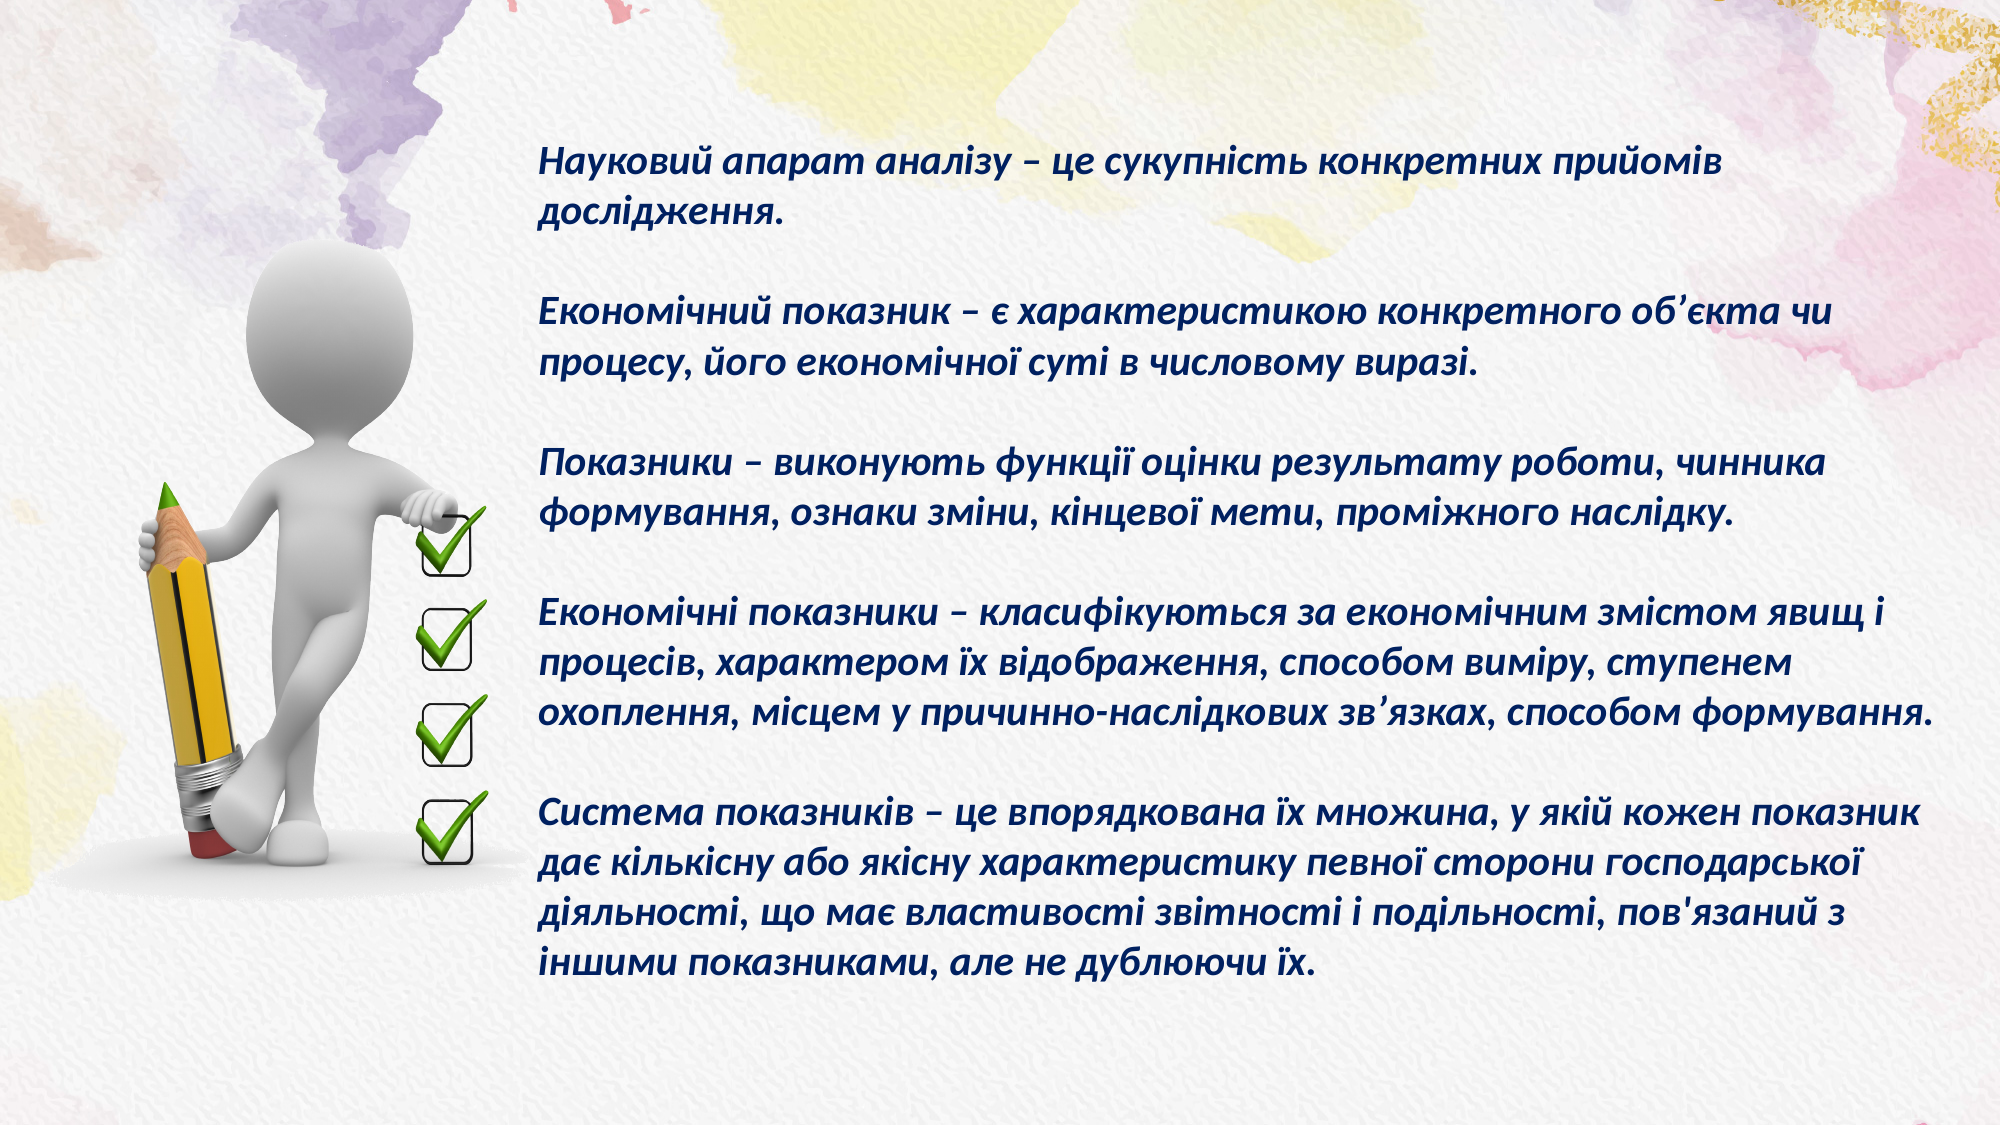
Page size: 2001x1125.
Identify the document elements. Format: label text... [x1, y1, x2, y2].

picture [0, 0, 2000, 1125]
text_box Науковий апарат аналізу – це сукупність конкретних прийомів дослідження. Економічний показник – є характеристикою конкретного об’єкта чи процесу, його економічної суті в числовому виразі. Показники – виконують функції оцінки результату роботи, чинника формування, ознаки зміни, кінцевої мети, проміжного наслідку. Економічні показники – класифікуються за економічним змістом явищ і процесів, характером їх відображення, способом виміру, ступенем охоплення, місцем у причинно-наслідкових зв’язках, способом формування. Система показників – це впорядкована їх множина, у якій кожен показник дає кількісну або якісну характеристику певної сторони господарської діяльності, що має властивості звітності і подільності, пов'язаний з іншими показниками, але не дублюючи їх. [523, 125, 1968, 992]
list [13, 170, 654, 955]
